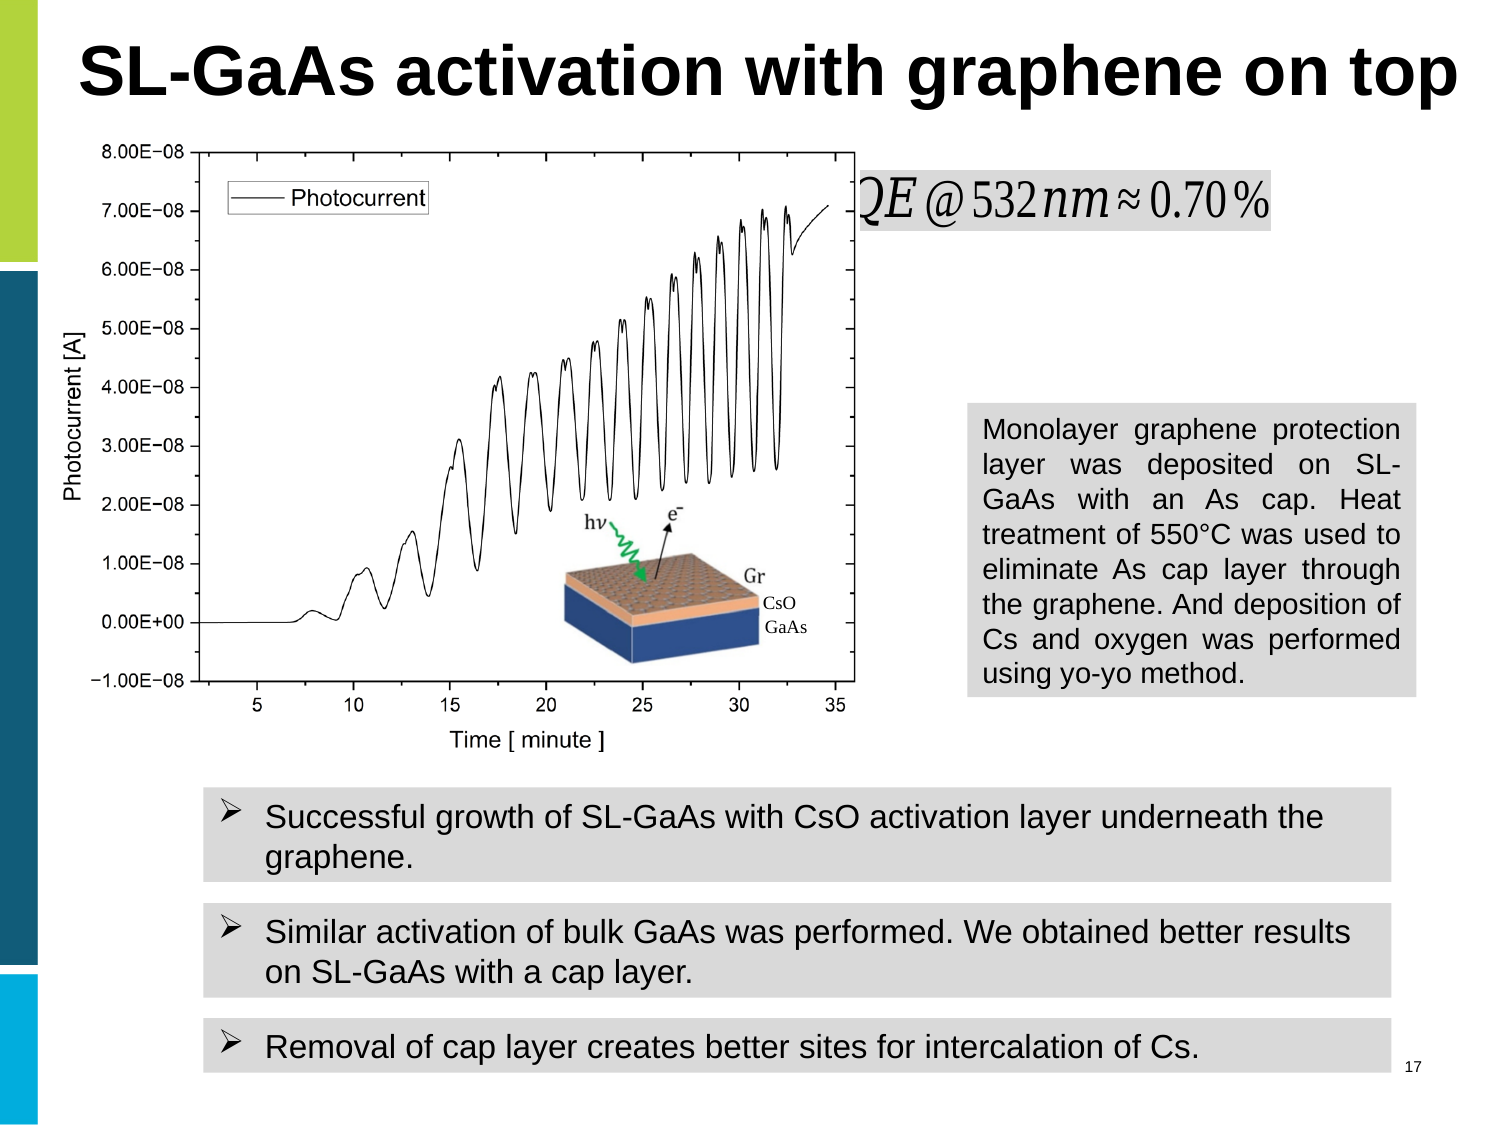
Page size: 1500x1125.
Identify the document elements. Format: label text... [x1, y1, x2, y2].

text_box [42, 141, 860, 752]
text_box Removal of cap layer creates better sites for intercalation of Cs. [203, 1018, 1392, 1073]
text_box Successful growth of SL-GaAs with CsO activation layer underneath the graphene. [203, 787, 1392, 882]
text_box Monolayer graphene protection layer was deposited on SL-GaAs with an As cap. Heat treatment of 550°C was used to eliminate As cap layer through the graphene. And deposition of Cs and oxygen was performed using yo-yo method. [967, 402, 1417, 698]
slide_number 17 [1376, 1036, 1430, 1097]
picture [0, 0, 1500, 1125]
title SL-GaAs activation with graphene on top [39, 4, 1500, 141]
text_box Similar activation of bulk GaAs was performed. We obtained better results on SL-GaAs with a cap layer. [203, 903, 1392, 998]
